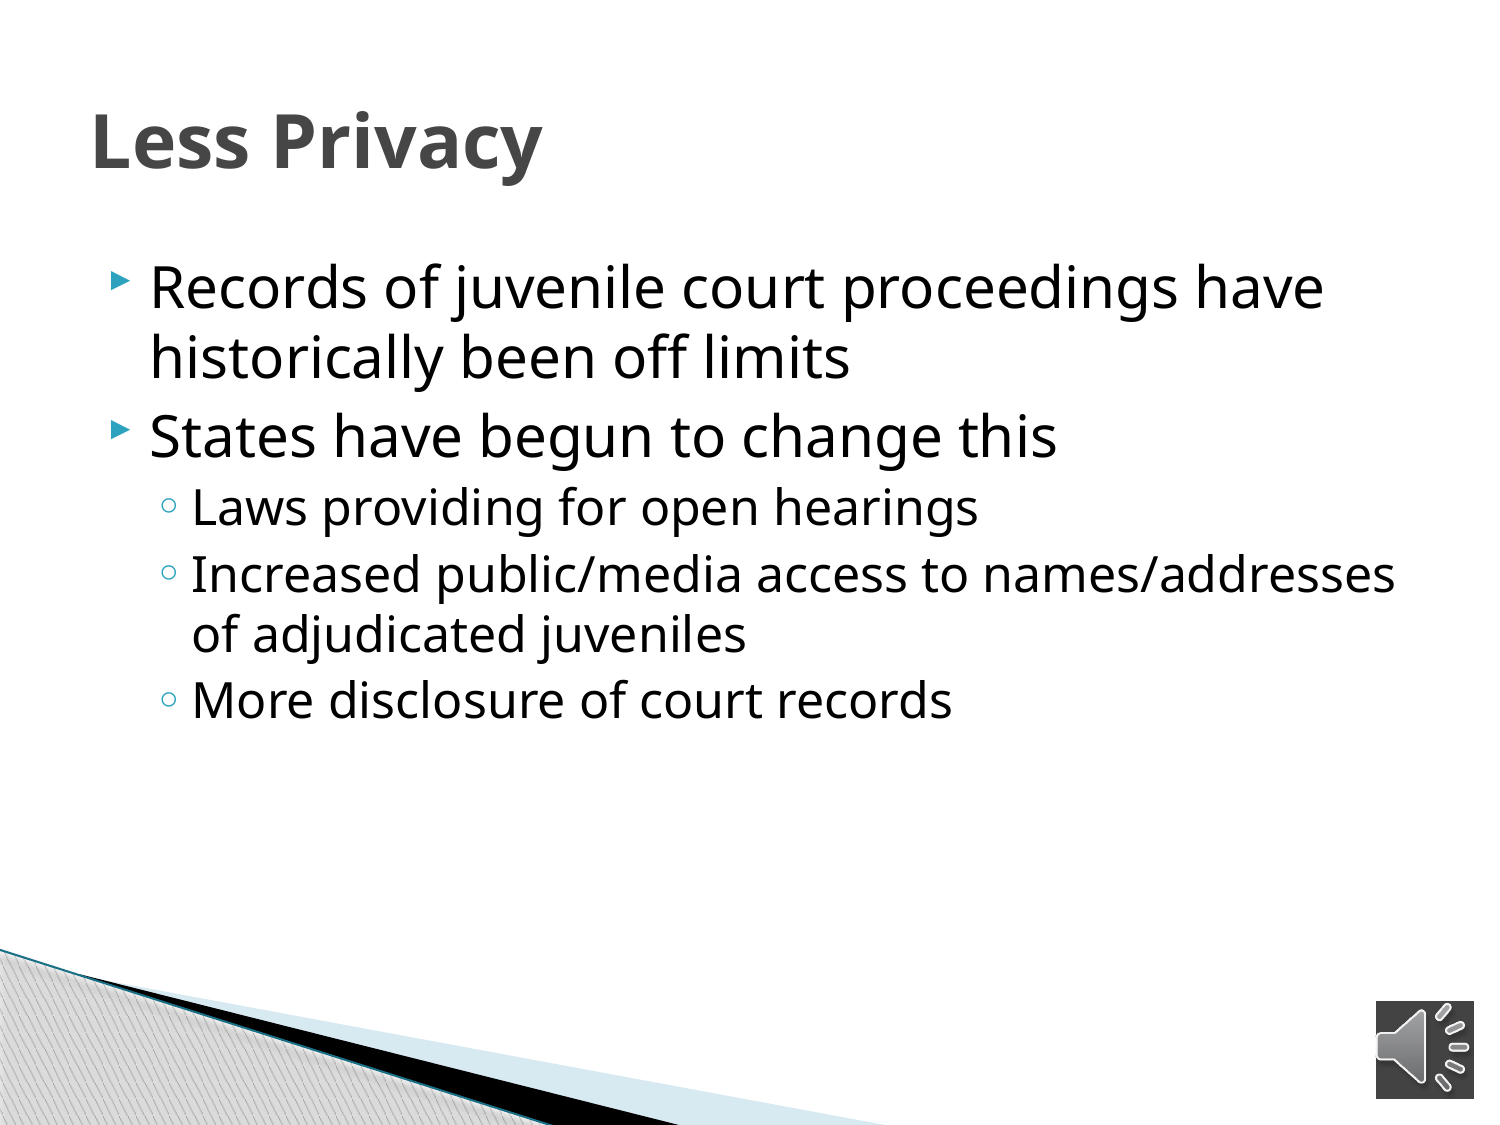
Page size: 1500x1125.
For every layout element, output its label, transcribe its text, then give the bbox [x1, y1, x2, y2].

list Records of juvenile court proceedings have historically been off limits States have begun to change this Laws providing for open hearings Increased public/media access to names/addresses of adjudicated juveniles More disclosure of court records [75, 243, 1425, 986]
picture [1374, 999, 1476, 1101]
title Less Privacy [75, 45, 1425, 233]
